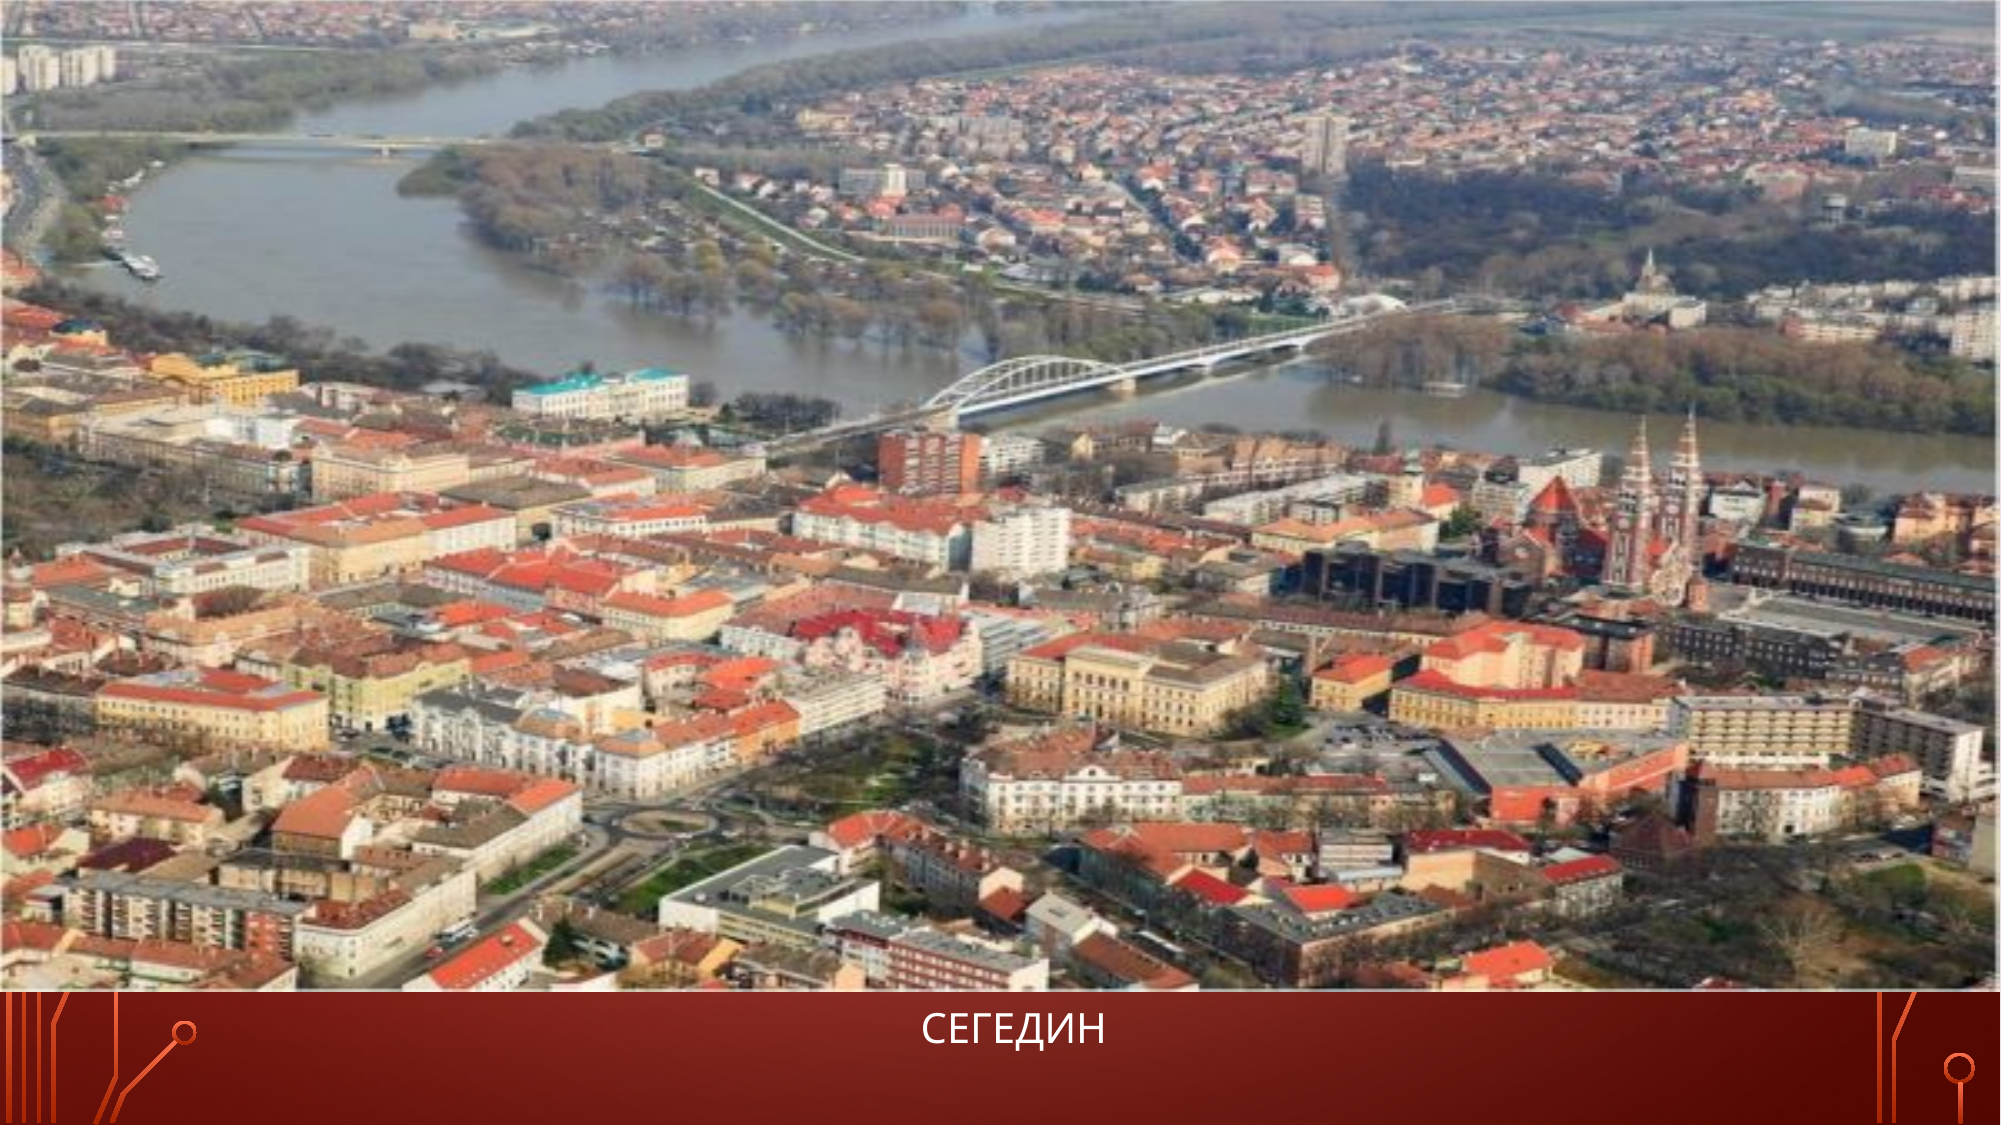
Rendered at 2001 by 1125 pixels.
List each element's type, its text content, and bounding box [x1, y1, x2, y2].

text_box СЕГЕДИН [583, 992, 1359, 1125]
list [0, 0, 2000, 992]
